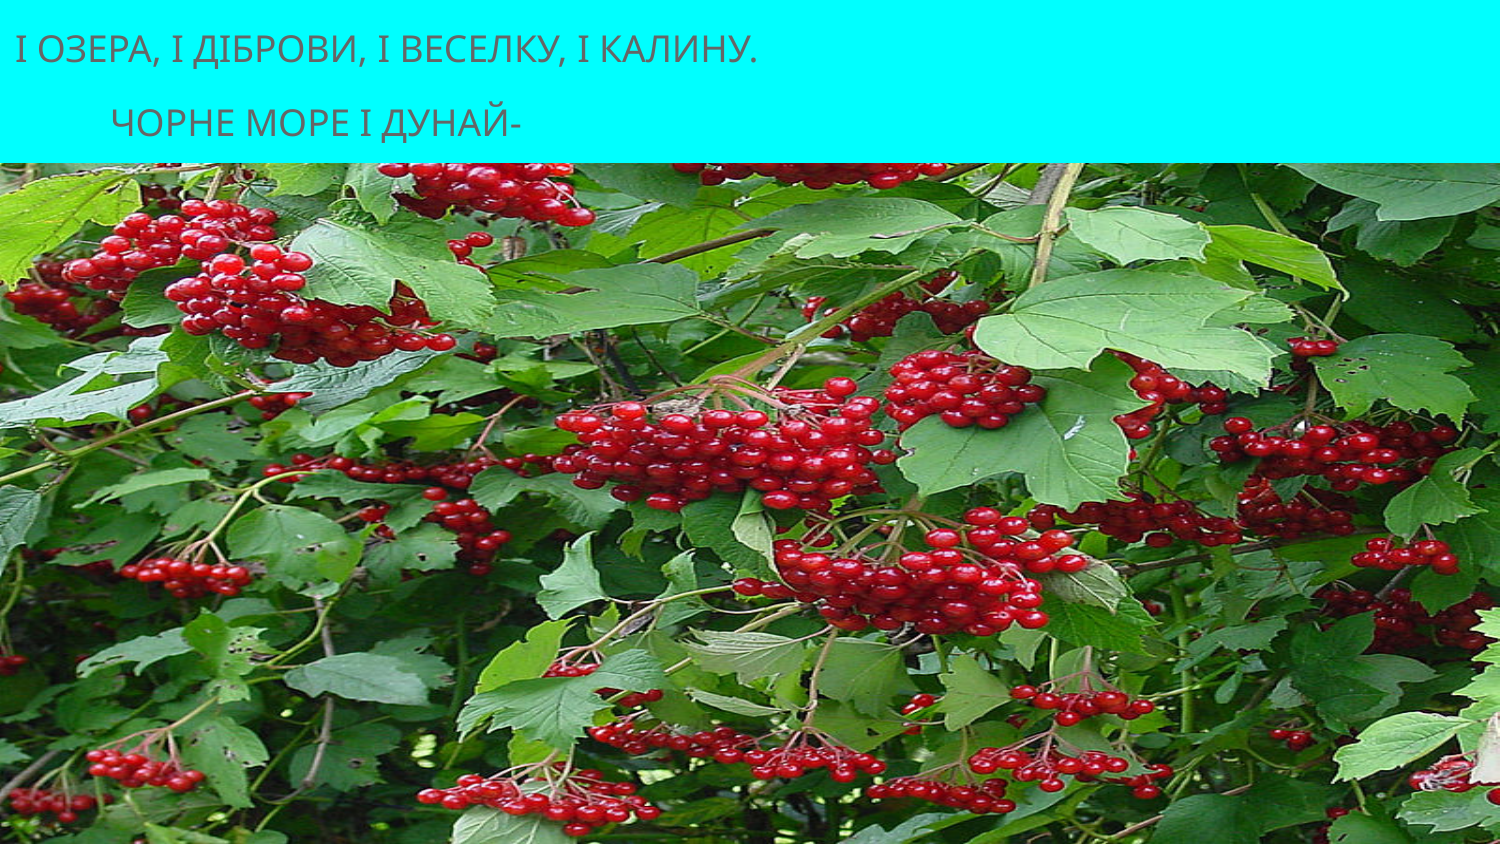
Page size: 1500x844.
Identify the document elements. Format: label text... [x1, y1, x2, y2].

picture [0, 163, 1500, 844]
title І ОЗЕРА, І ДІБРОВИ, І ВЕСЕЛКУ, І КАЛИНУ. ЧОРНЕ МОРЕ І ДУНАЙ- [0, 0, 1500, 162]
